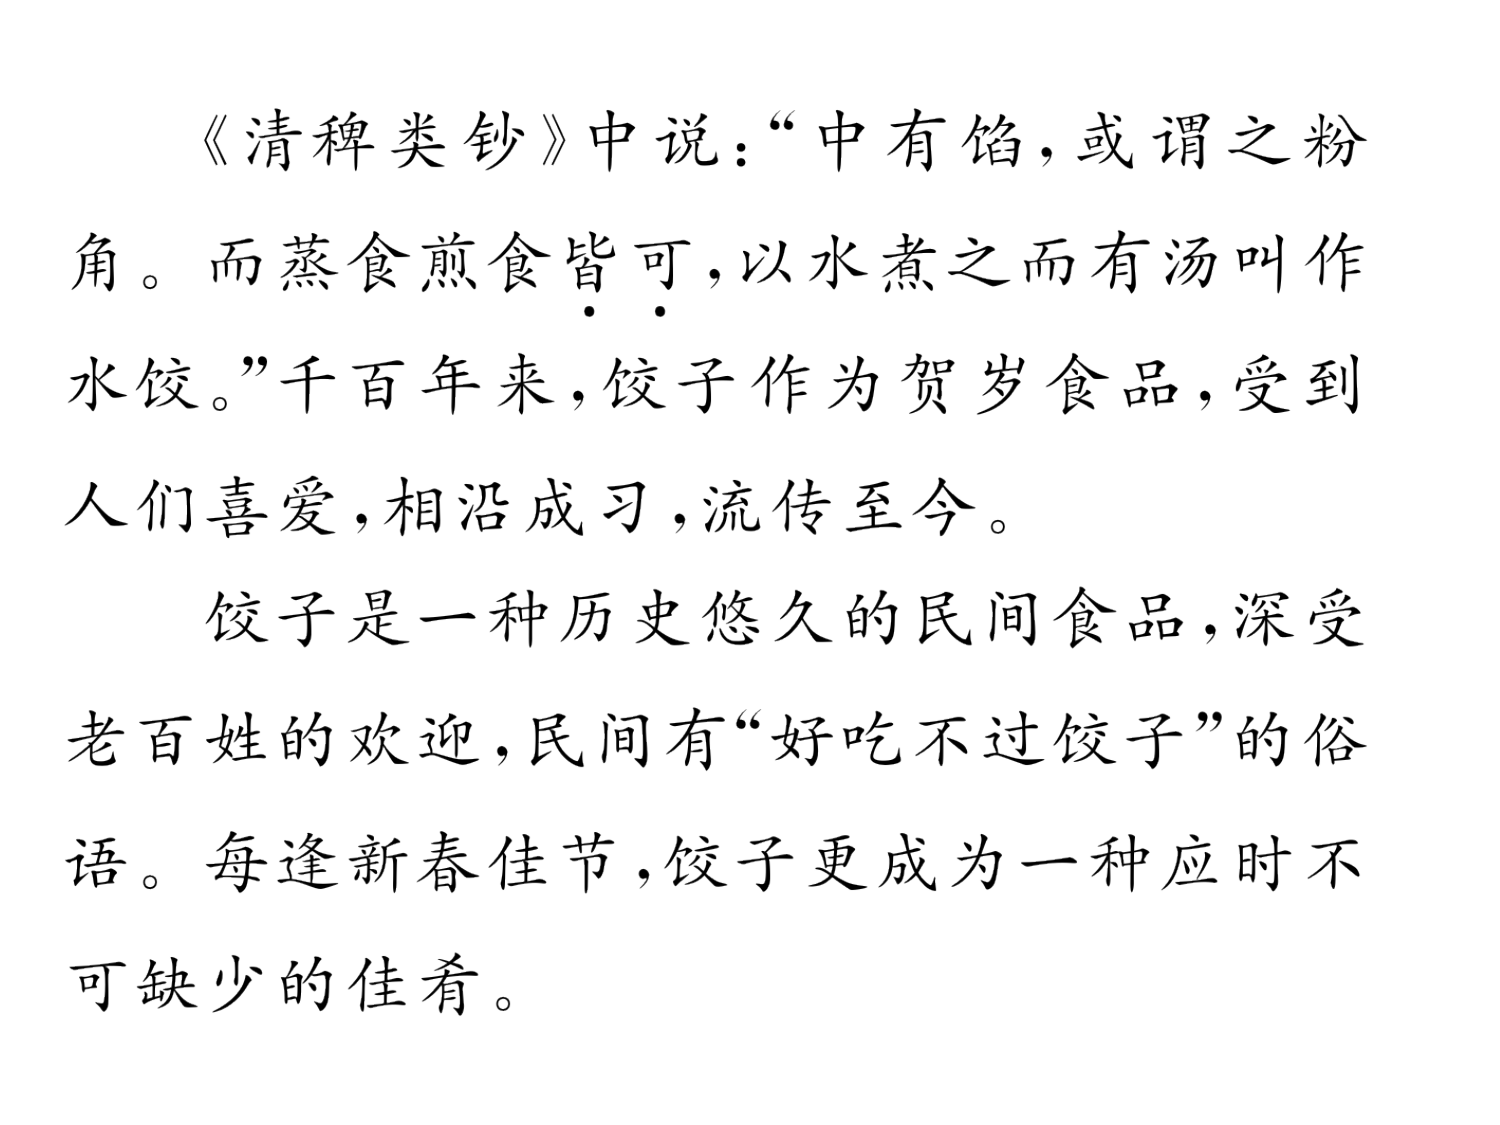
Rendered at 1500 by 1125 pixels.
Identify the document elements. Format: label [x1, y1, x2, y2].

picture [59, 54, 1447, 1049]
